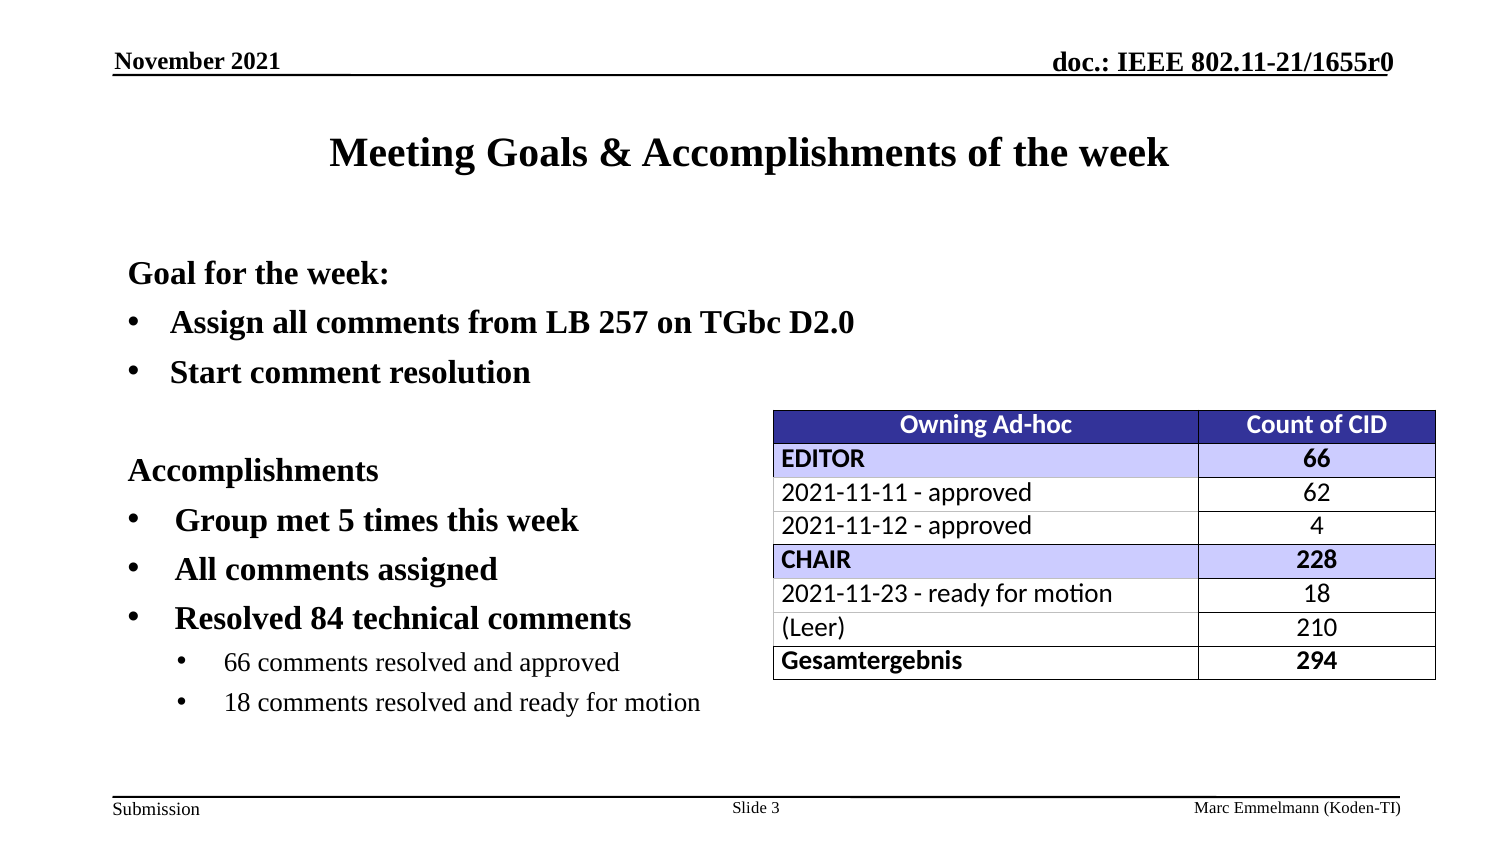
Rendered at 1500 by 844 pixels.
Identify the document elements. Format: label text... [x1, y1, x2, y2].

table_cell 294 [1199, 647, 1435, 679]
table_header Count of CID [1199, 411, 1435, 443]
table_cell (Leer) [774, 613, 1198, 646]
table_cell CHAIR [774, 545, 1198, 578]
table_cell 18 [1199, 579, 1435, 612]
table_cell 210 [1199, 613, 1435, 646]
list Goal for the week: Assign all comments from LB 257 on TGbc D2.0 Start comment resolution Accomplishments Group met 5 times this week All comments assigned Resolved 84 technical comments 66 comments resolved and approved 18 comments resolved and ready for motion [112, 243, 1402, 751]
footer Marc Emmelmann (Koden-TI) [878, 796, 1402, 820]
table_cell 62 [1199, 478, 1435, 511]
table_cell EDITOR [774, 444, 1198, 477]
table_cell 2021-11-12 - approved [774, 512, 1198, 544]
table_cell 2021-11-11 - approved [774, 478, 1198, 511]
table_cell Gesamtergebnis [774, 647, 1198, 679]
table_header Owning Ad-hoc [774, 411, 1198, 443]
title Meeting Goals & Accomplishments of the week [112, 84, 1388, 216]
table_cell 2021-11-23 - ready for motion [774, 579, 1198, 612]
table_cell 4 [1199, 512, 1435, 544]
slide_number Slide 3 [712, 796, 800, 842]
table_cell 66 [1199, 444, 1435, 477]
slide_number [114, 40, 423, 75]
table_cell 228 [1199, 545, 1435, 578]
